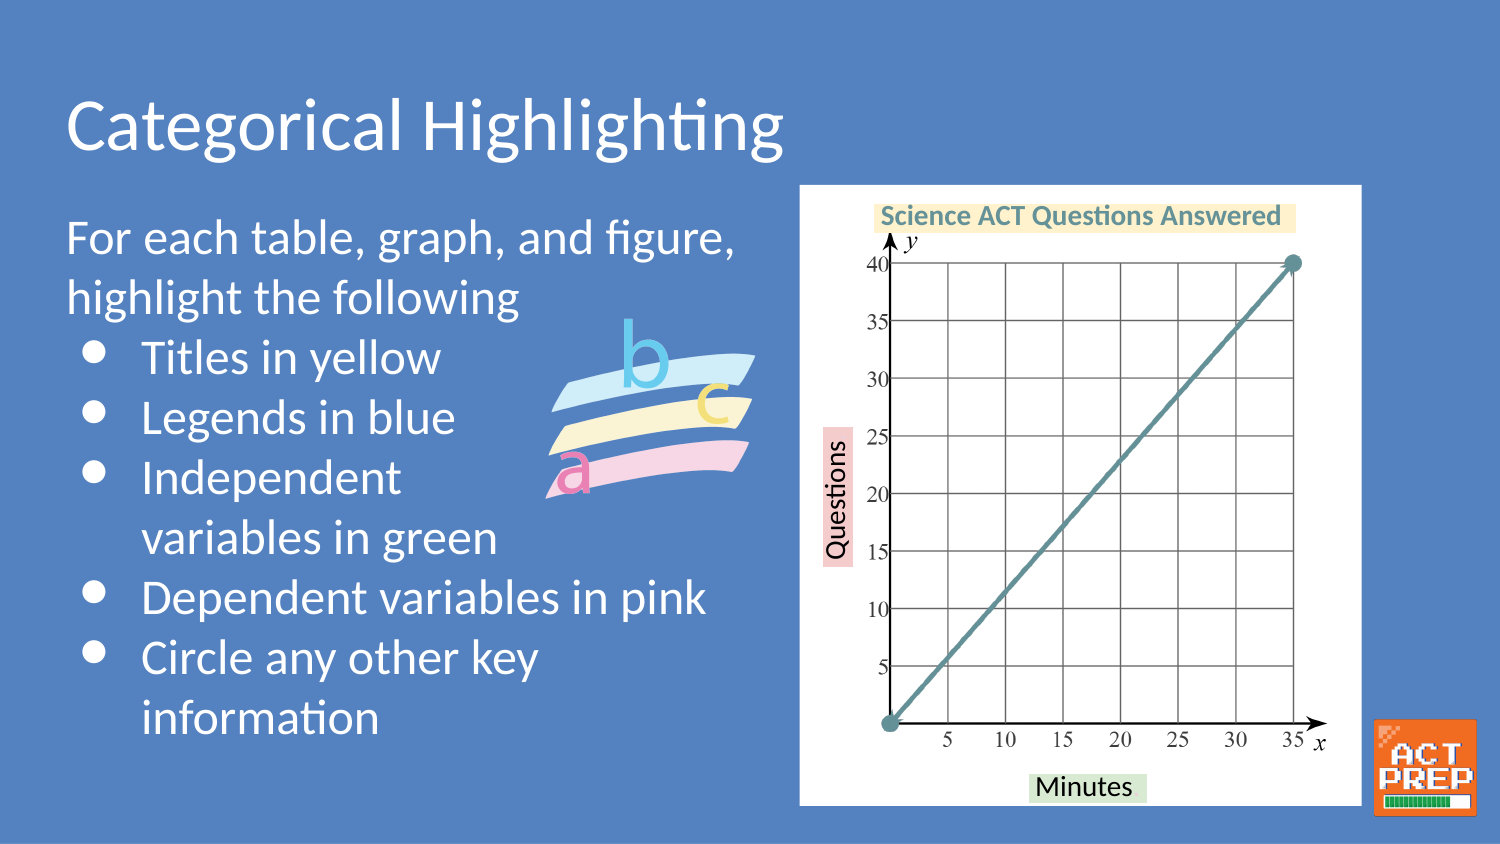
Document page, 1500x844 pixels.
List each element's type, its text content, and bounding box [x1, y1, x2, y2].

list For each table, graph, and figure, highlight the following Titles in yellow Legends in blue Independent variables in green Dependent variables in pink Circle any other key information [51, 226, 775, 787]
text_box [796, 181, 1374, 807]
picture [0, 0, 1500, 844]
title Categorical Highlighting [51, 72, 1449, 167]
